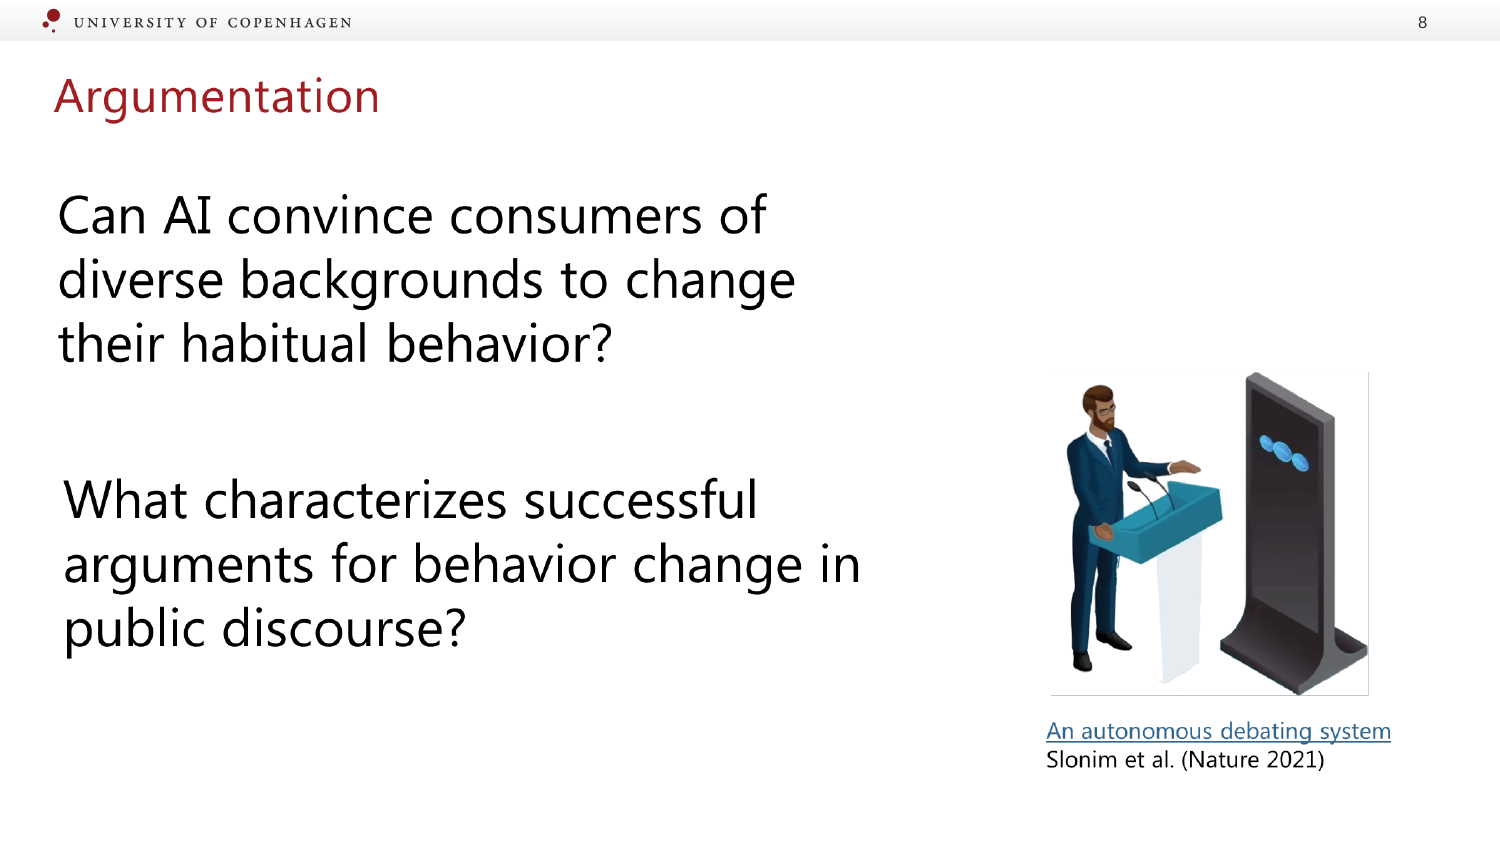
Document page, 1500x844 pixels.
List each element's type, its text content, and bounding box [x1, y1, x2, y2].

picture [69, 11, 357, 32]
slide_number ‹#› [1380, 10, 1428, 33]
picture [24, 57, 1476, 790]
picture [41, 7, 62, 34]
